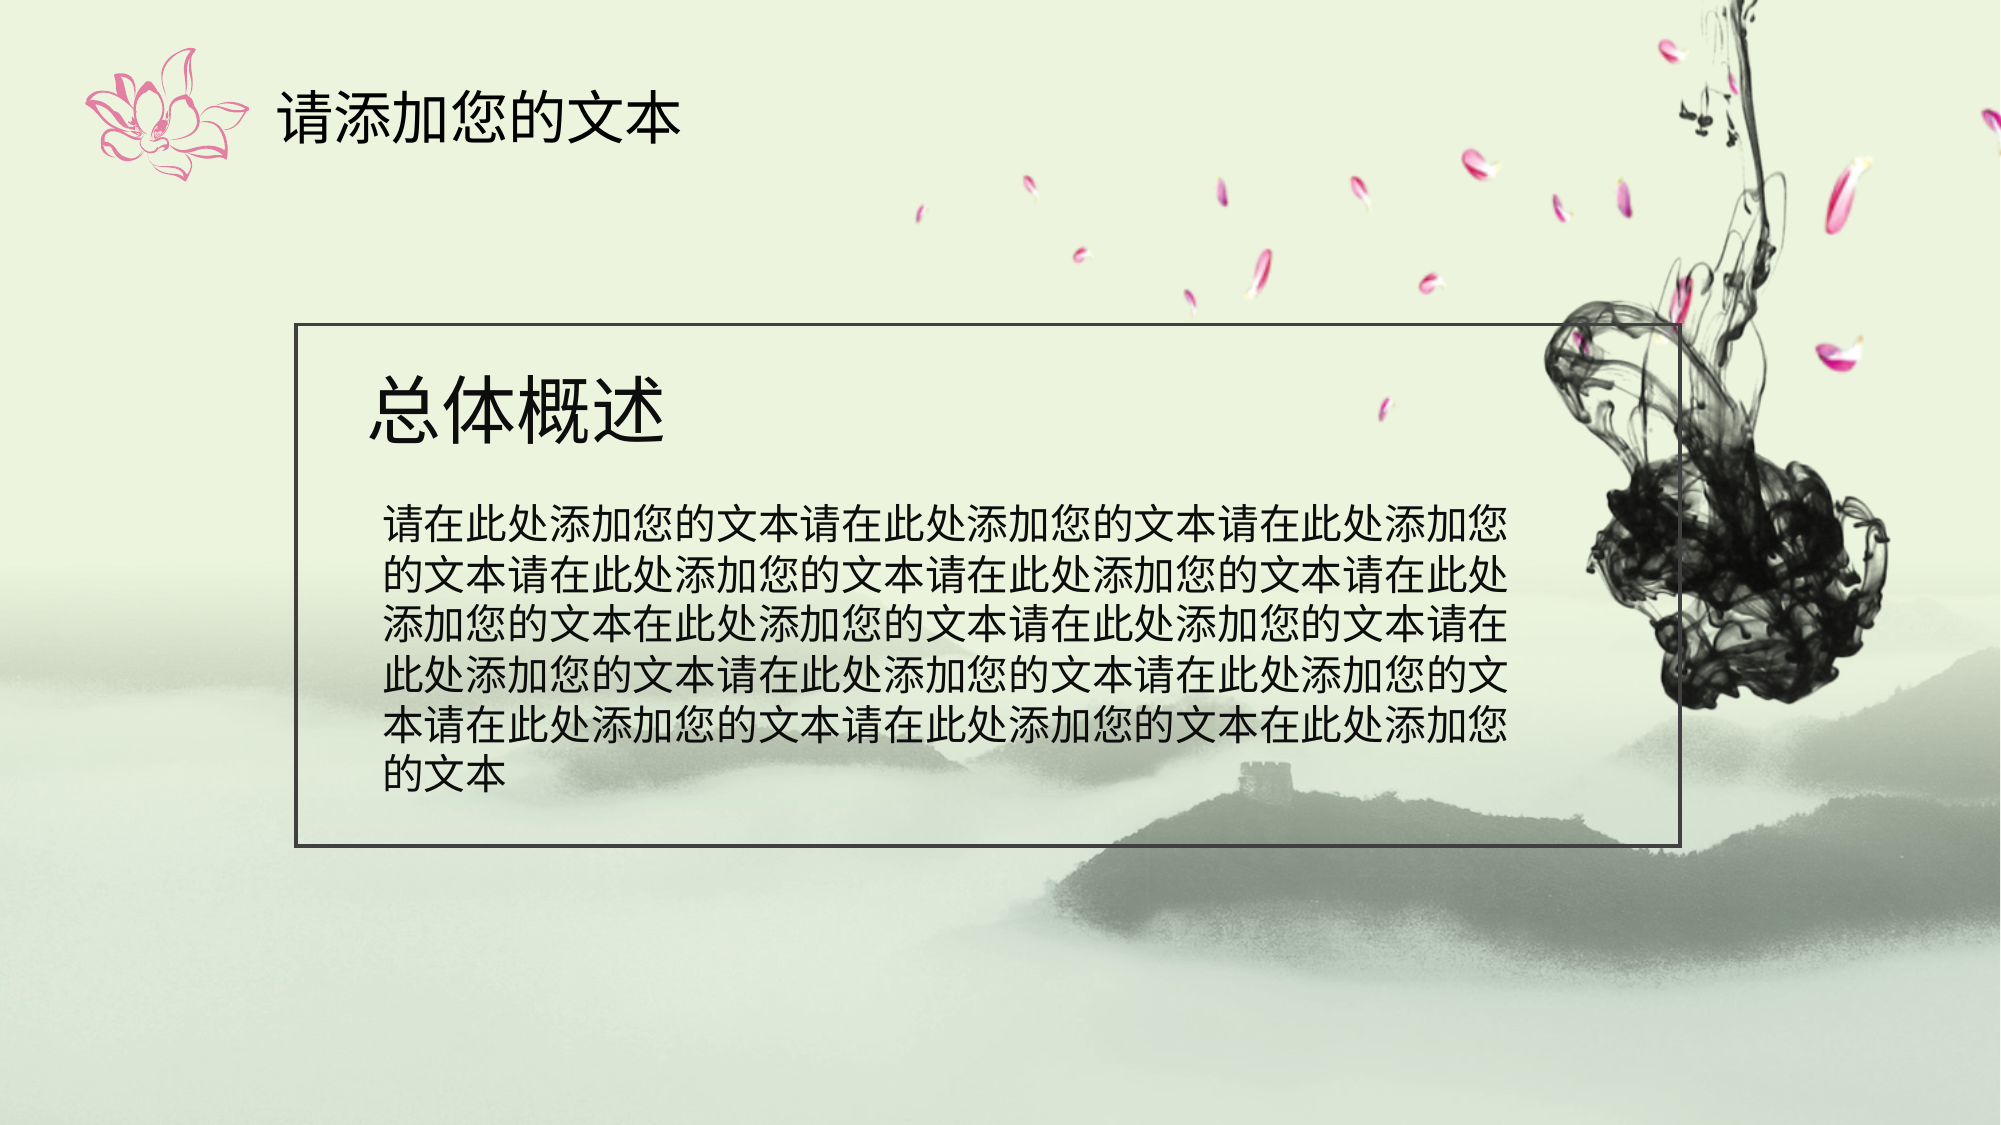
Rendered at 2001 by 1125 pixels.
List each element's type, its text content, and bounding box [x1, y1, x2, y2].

text_box 请在此处添加您的文本请在此处添加您的文本请在此处添加您的文本请在此处添加您的文本请在此处添加您的文本请在此处添加您的文本在此处添加您的文本请在此处添加您的文本请在此处添加您的文本请在此处添加您的文本请在此处添加您的文本请在此处添加您的文本请在此处添加您的文本在此处添加您的文本 [367, 490, 1566, 806]
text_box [83, 43, 250, 183]
picture [0, 0, 2001, 1125]
text_box 请添加您的文本 [260, 73, 748, 159]
text_box 总体概述 [352, 356, 728, 462]
text_box [295, 323, 1681, 847]
